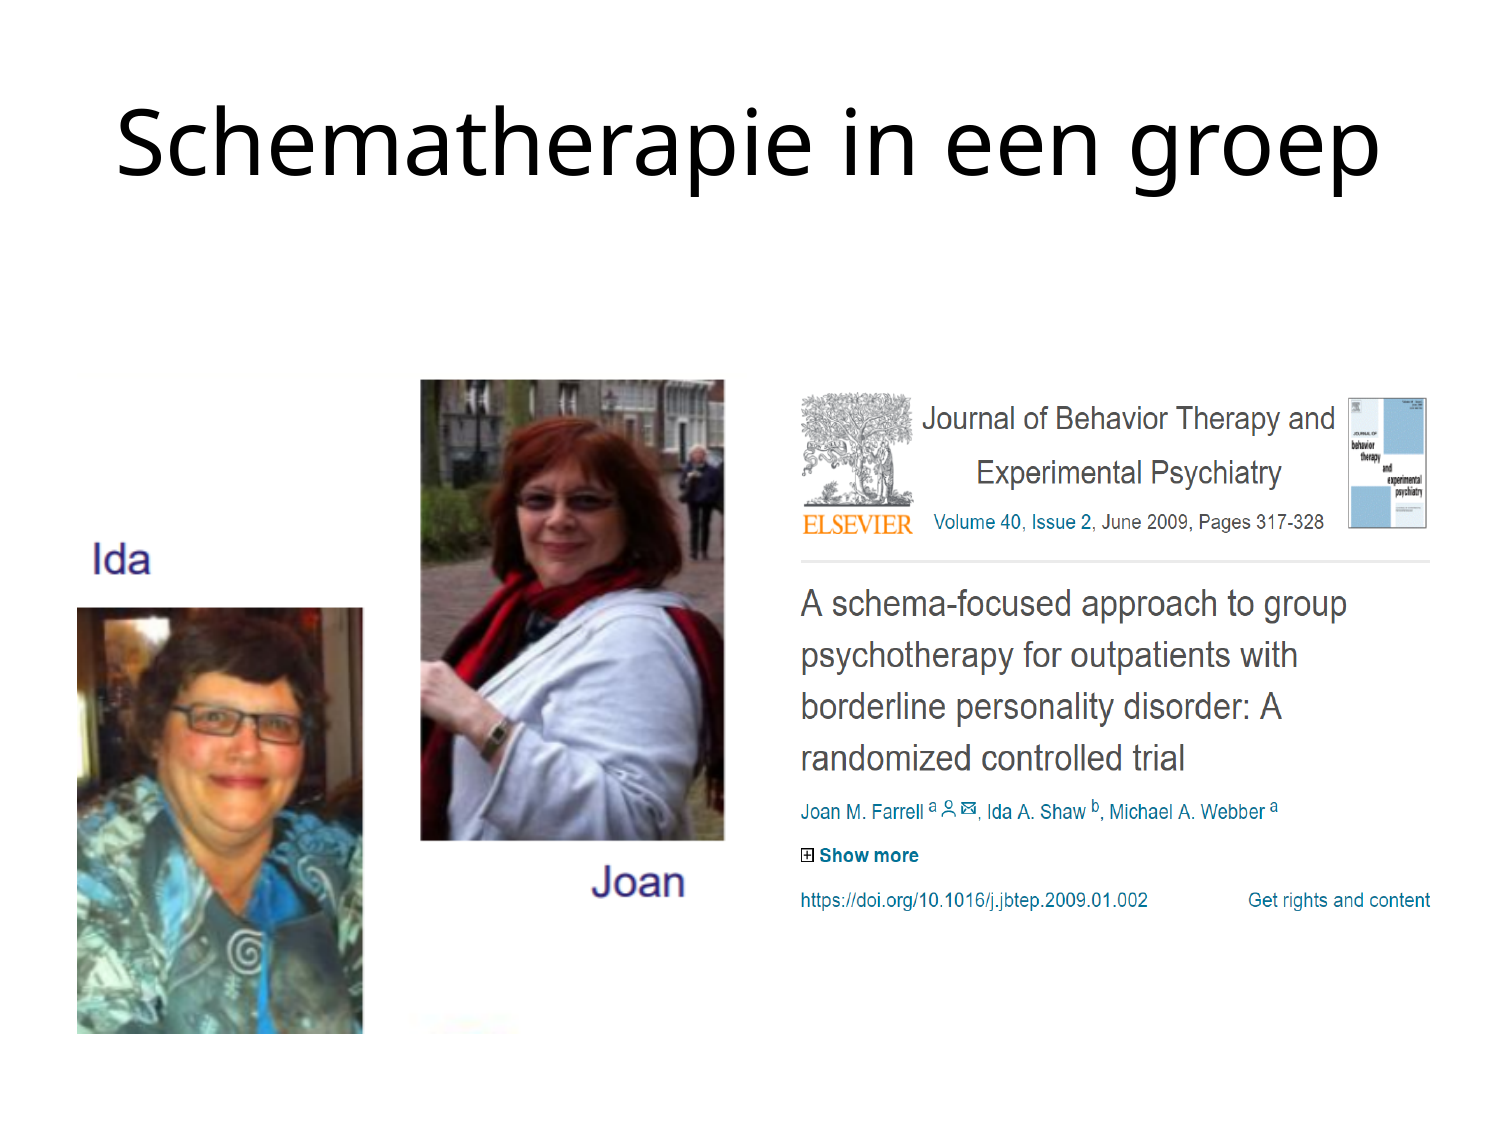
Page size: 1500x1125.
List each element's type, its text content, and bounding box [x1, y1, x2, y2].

picture [773, 373, 1445, 918]
picture [77, 373, 747, 1034]
title Schematherapie in een groep [75, 45, 1425, 233]
